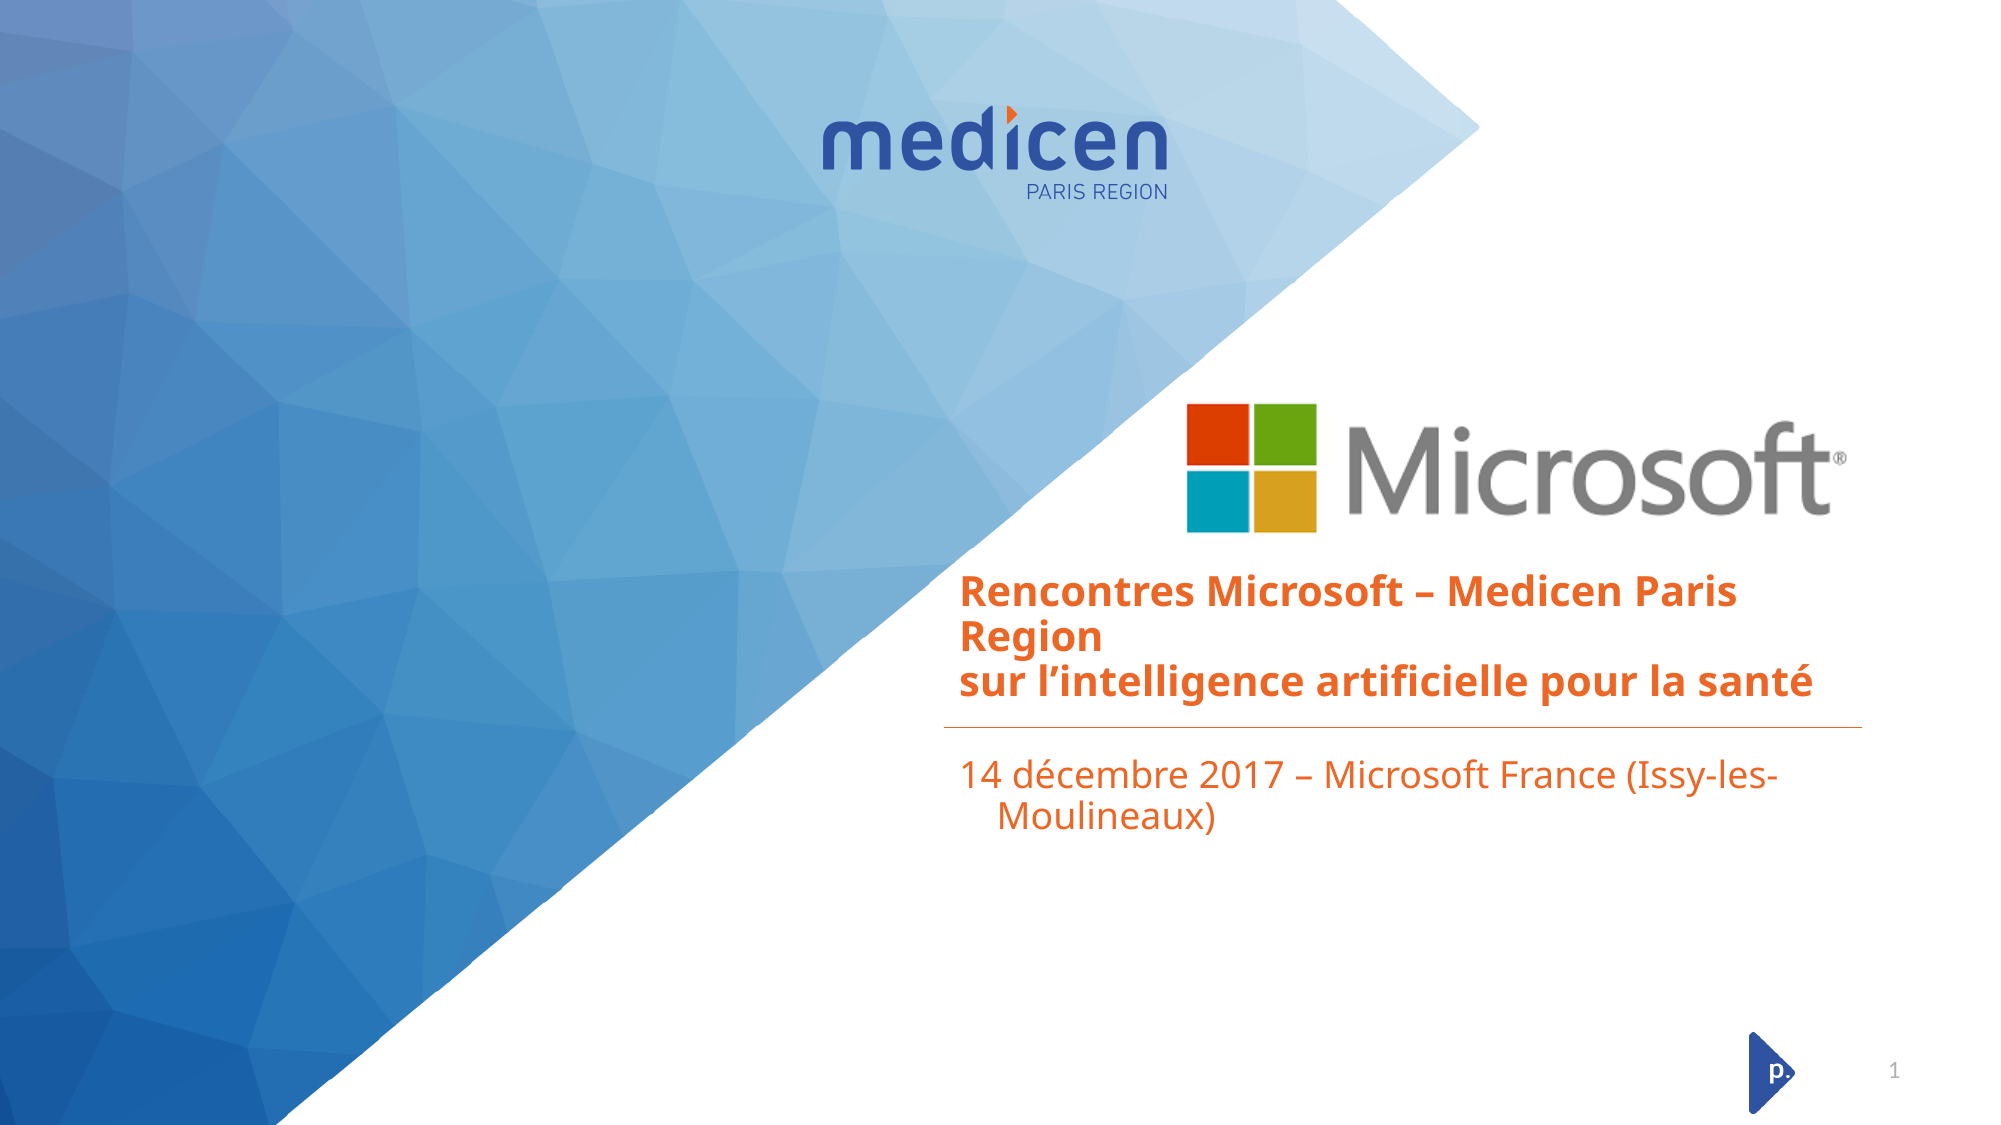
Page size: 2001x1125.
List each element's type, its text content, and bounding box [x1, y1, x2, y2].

title Rencontres Microsoft – Medicen Paris Region sur l’intelligence artificielle pour la santé [944, 549, 1889, 728]
slide_number 1 [1412, 1035, 1916, 1103]
picture [1749, 1103, 1795, 1114]
picture [0, 0, 1863, 1125]
list 14 décembre 2017 – Microsoft France (Issy-les-Moulineaux) [944, 748, 1829, 890]
